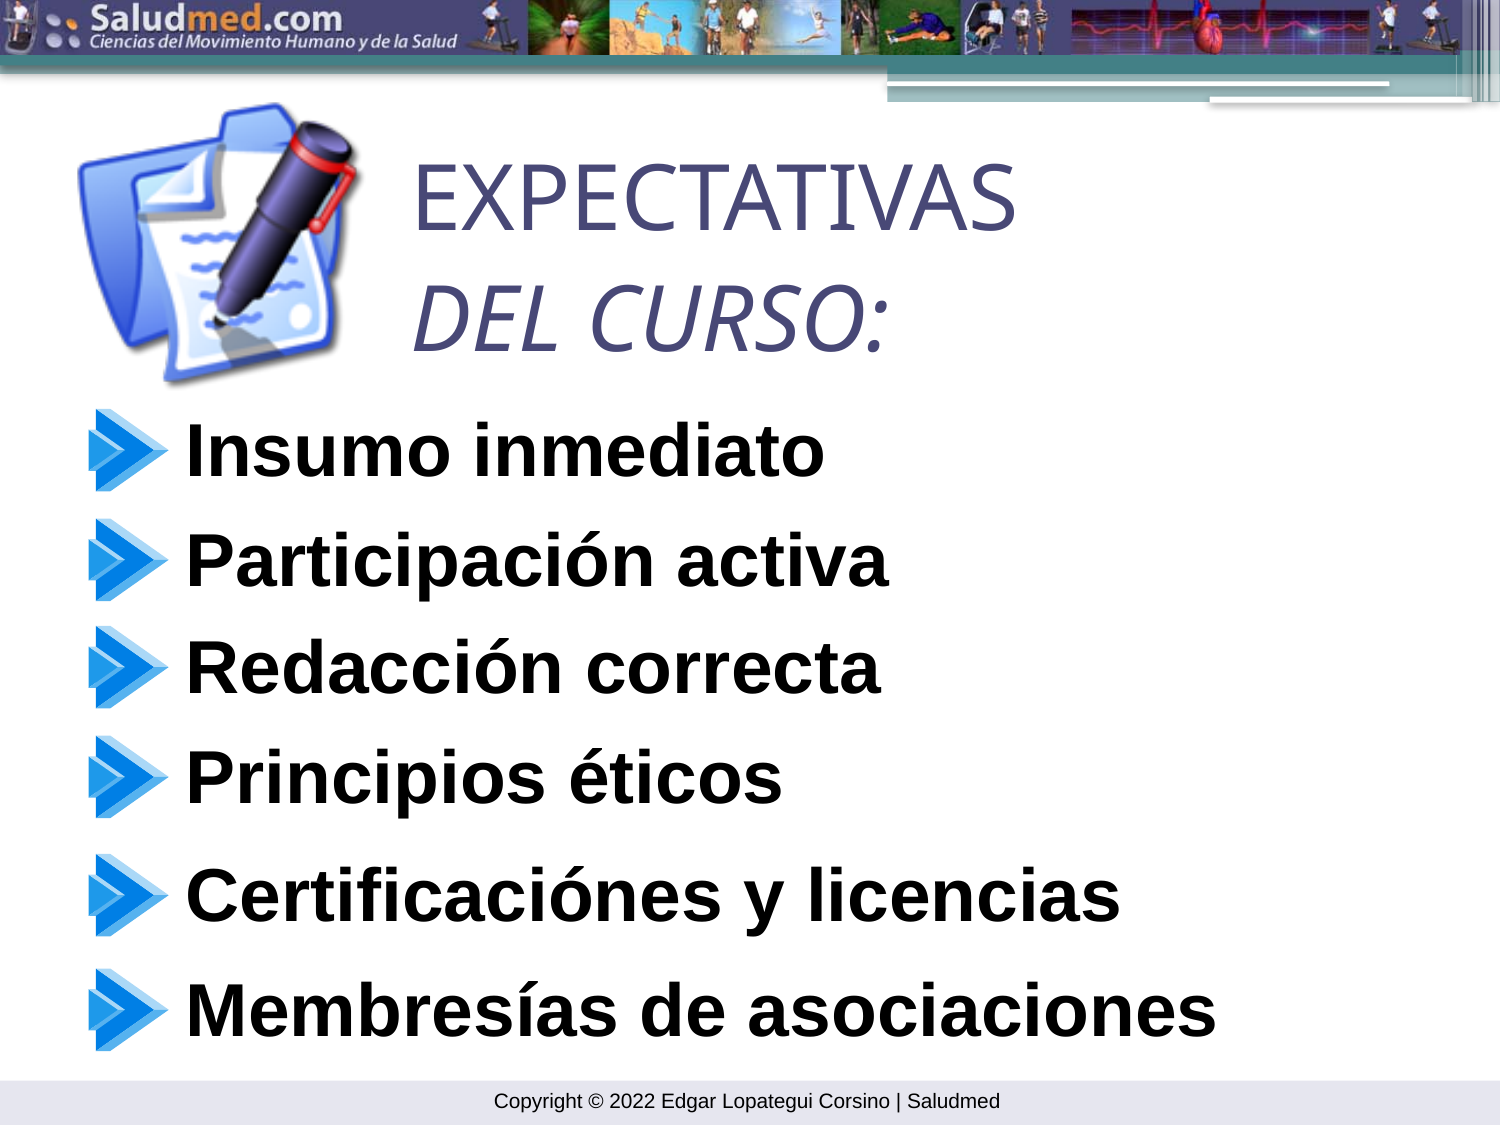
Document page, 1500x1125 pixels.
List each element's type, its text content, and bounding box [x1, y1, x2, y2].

text_box Redacción correcta [170, 628, 1459, 716]
picture [88, 518, 169, 602]
text_box Membresías de asociaciones [172, 971, 1459, 1059]
text_box Insumo inmediato [170, 411, 1459, 499]
picture [88, 853, 169, 937]
picture [76, 101, 373, 398]
text_box Participación activa [172, 521, 1459, 609]
picture [88, 735, 169, 819]
picture [0, 0, 1460, 55]
text_box EXPECTATIVAS DEL CURSO: [395, 137, 1418, 360]
picture [88, 968, 169, 1052]
picture [88, 625, 169, 709]
text_box Principios éticos [172, 738, 1459, 826]
text_box Certificaciónes y licencias [170, 856, 1459, 944]
picture [88, 408, 169, 492]
